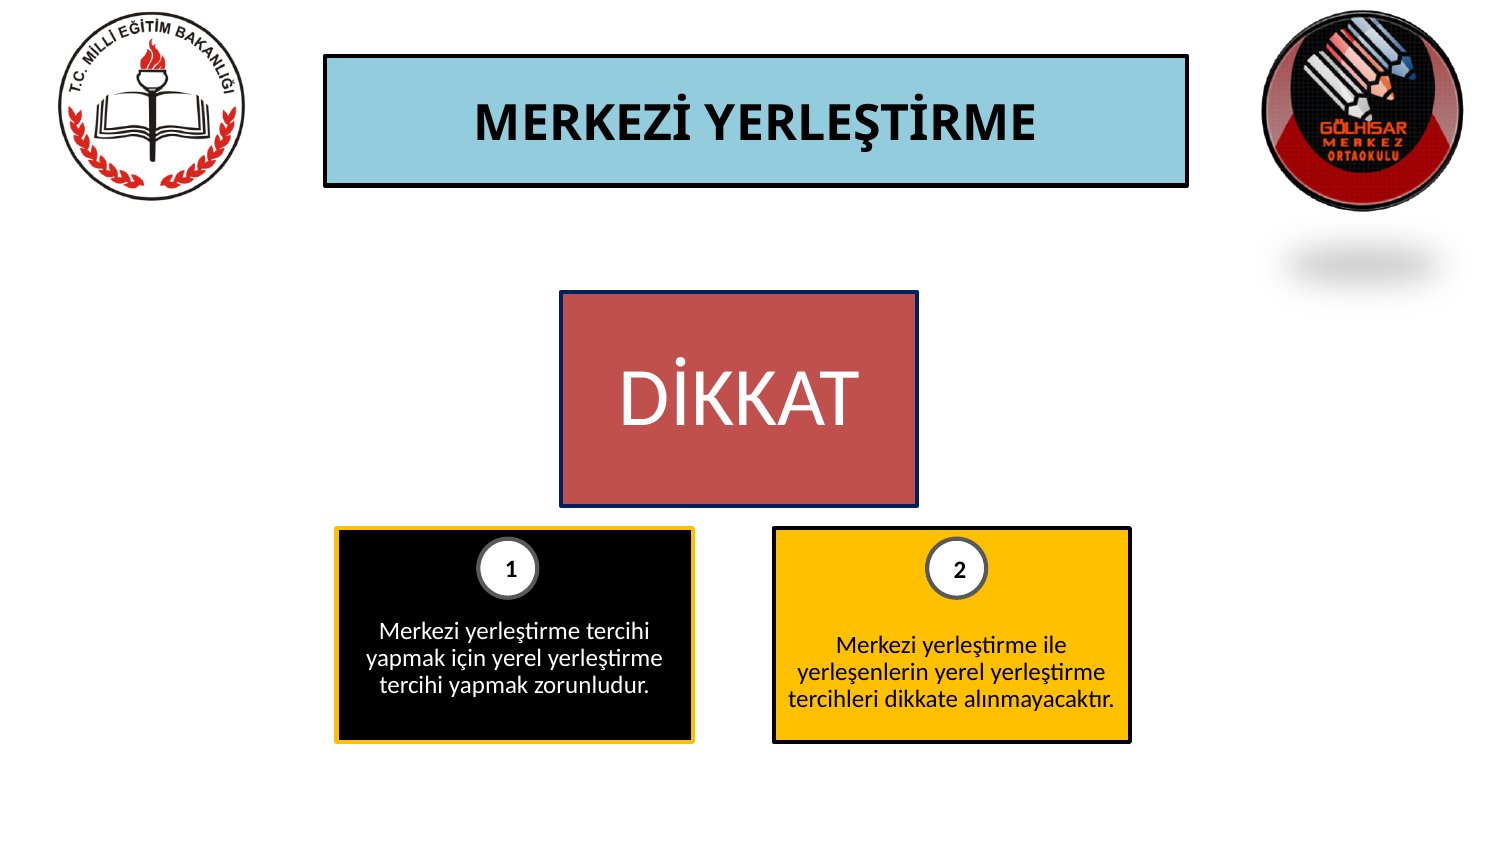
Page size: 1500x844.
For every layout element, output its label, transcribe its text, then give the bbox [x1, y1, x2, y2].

picture [0, 0, 299, 210]
text_box [323, 54, 1189, 188]
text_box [294, 291, 1185, 756]
picture [1233, 8, 1490, 330]
text_box MERKEZİ YERLEŞTİRME [360, 82, 1152, 158]
